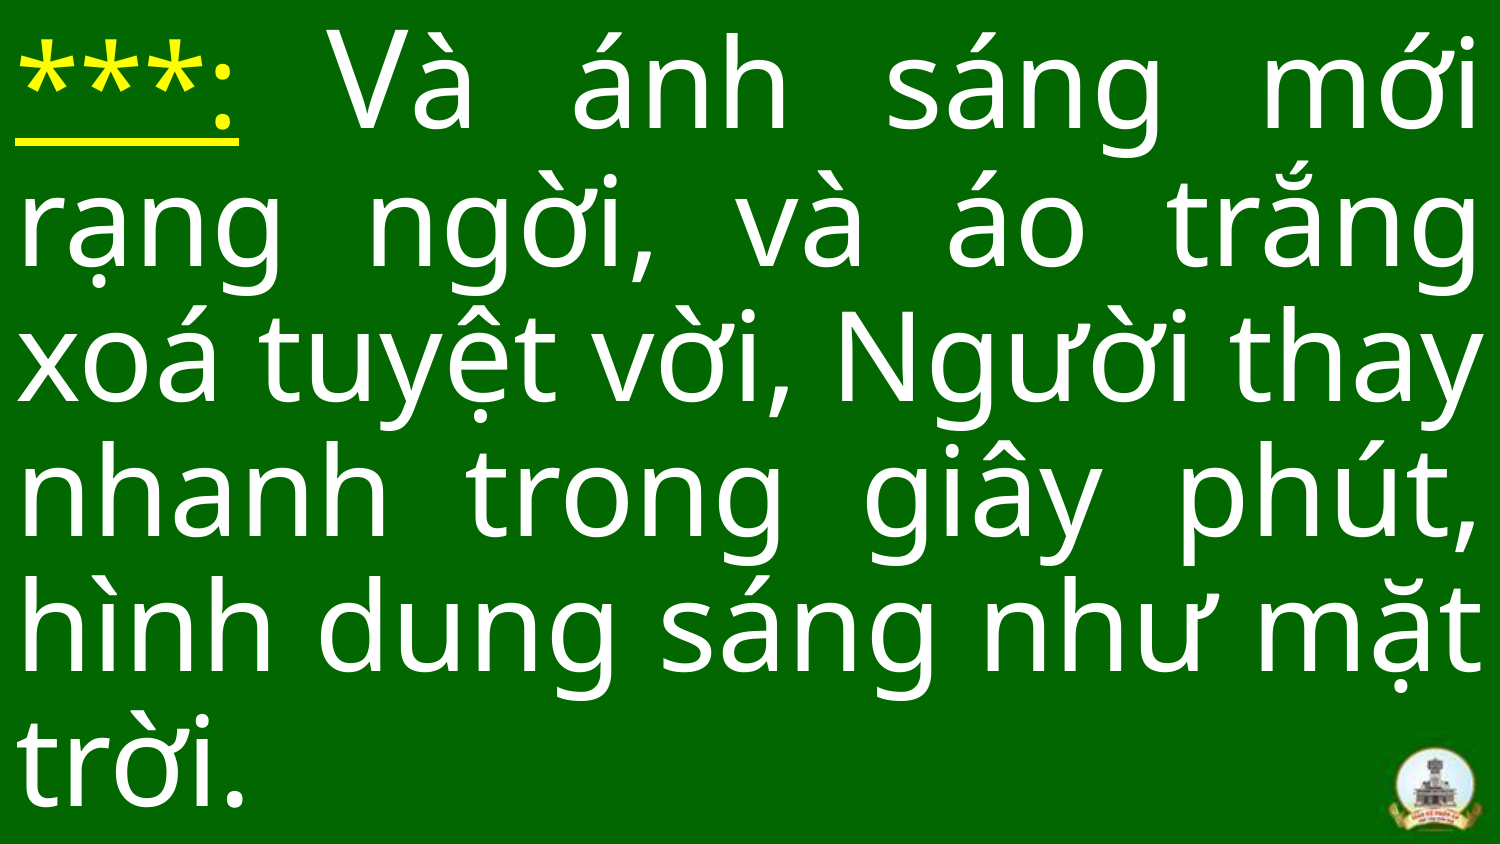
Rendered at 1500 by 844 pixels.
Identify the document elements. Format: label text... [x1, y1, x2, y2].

subtitle ***: Và ánh sáng mới rạng ngời, và áo trắng xoá tuyệt vời, Người thay nhanh trong giây phút, hình dung sáng như mặt trời. [0, 0, 1500, 844]
